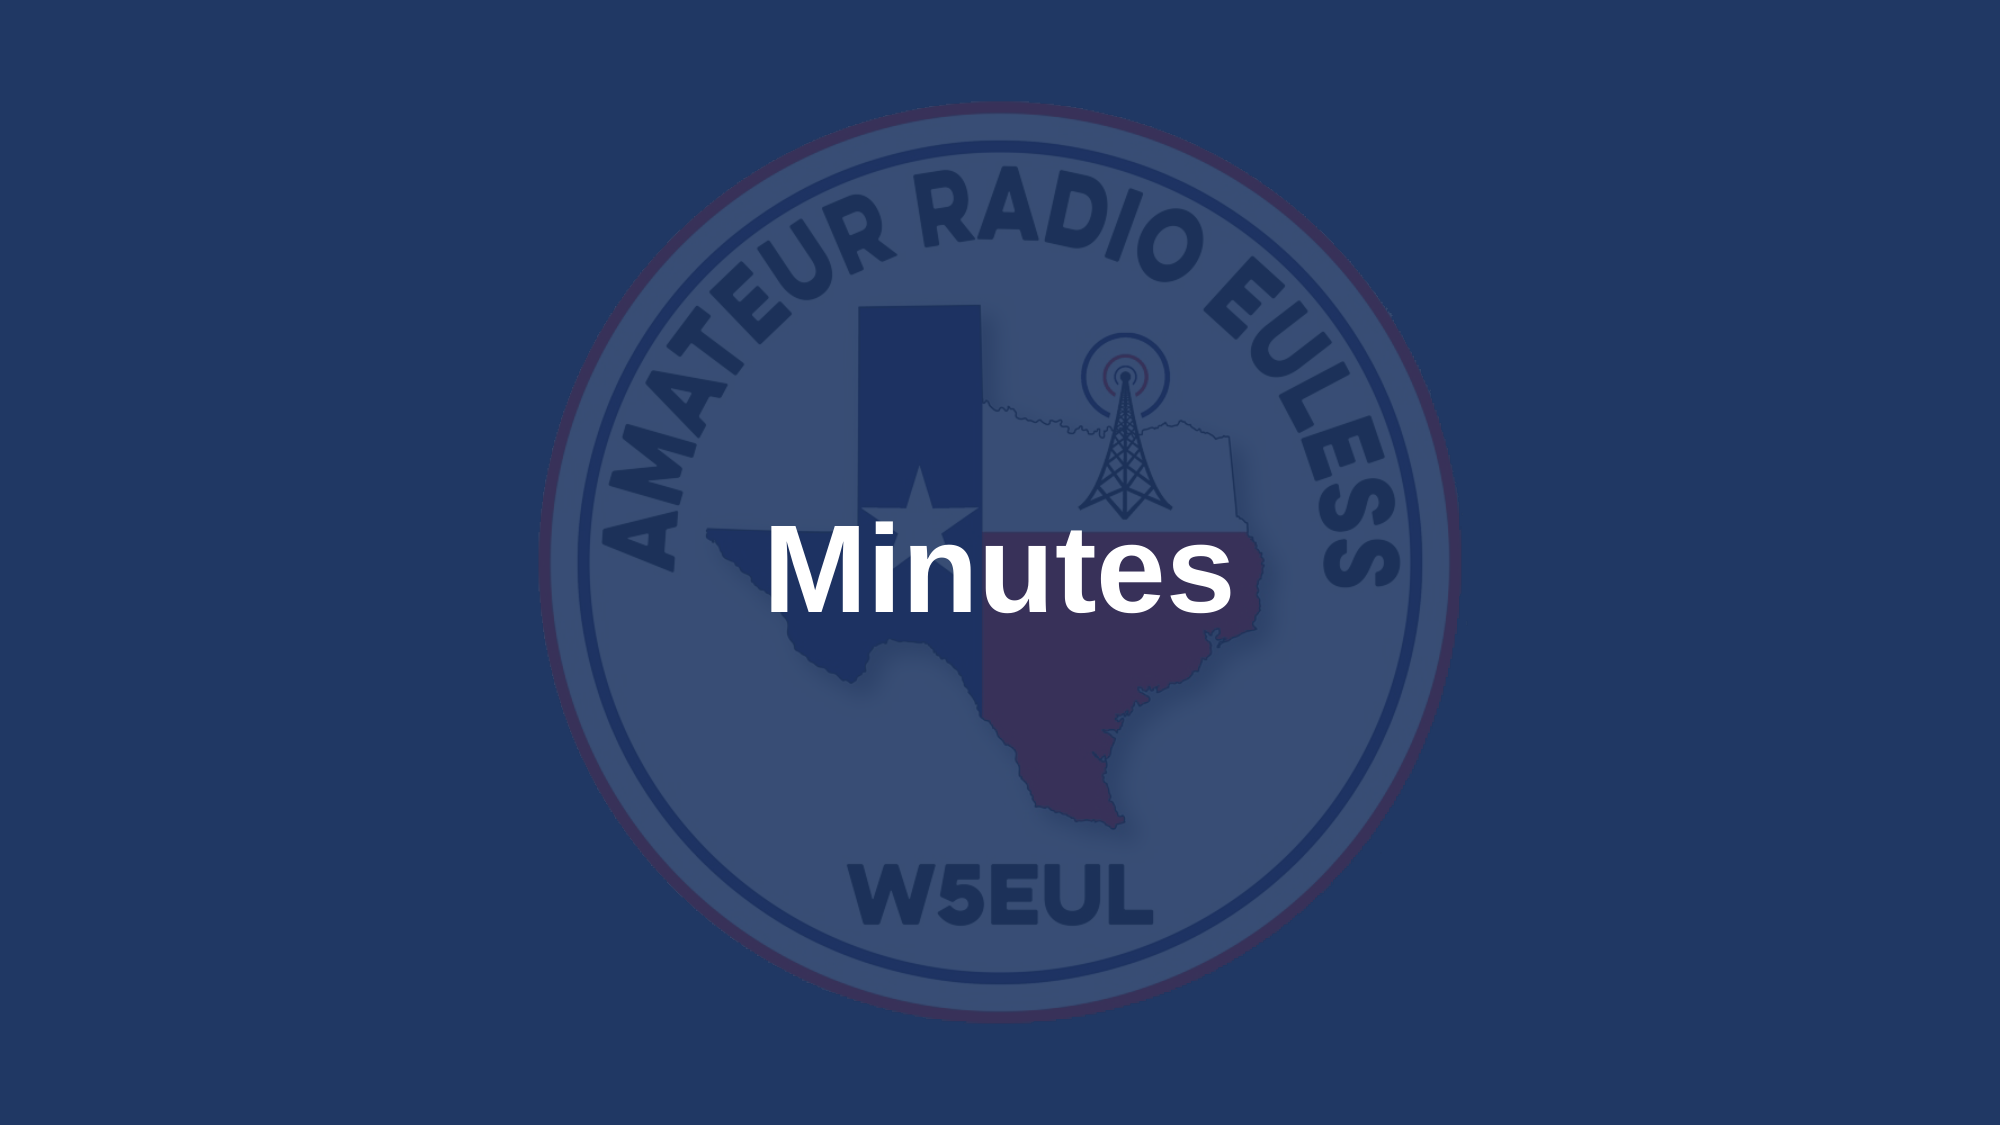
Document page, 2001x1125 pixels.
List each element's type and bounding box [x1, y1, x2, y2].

picture [464, 27, 1536, 1098]
